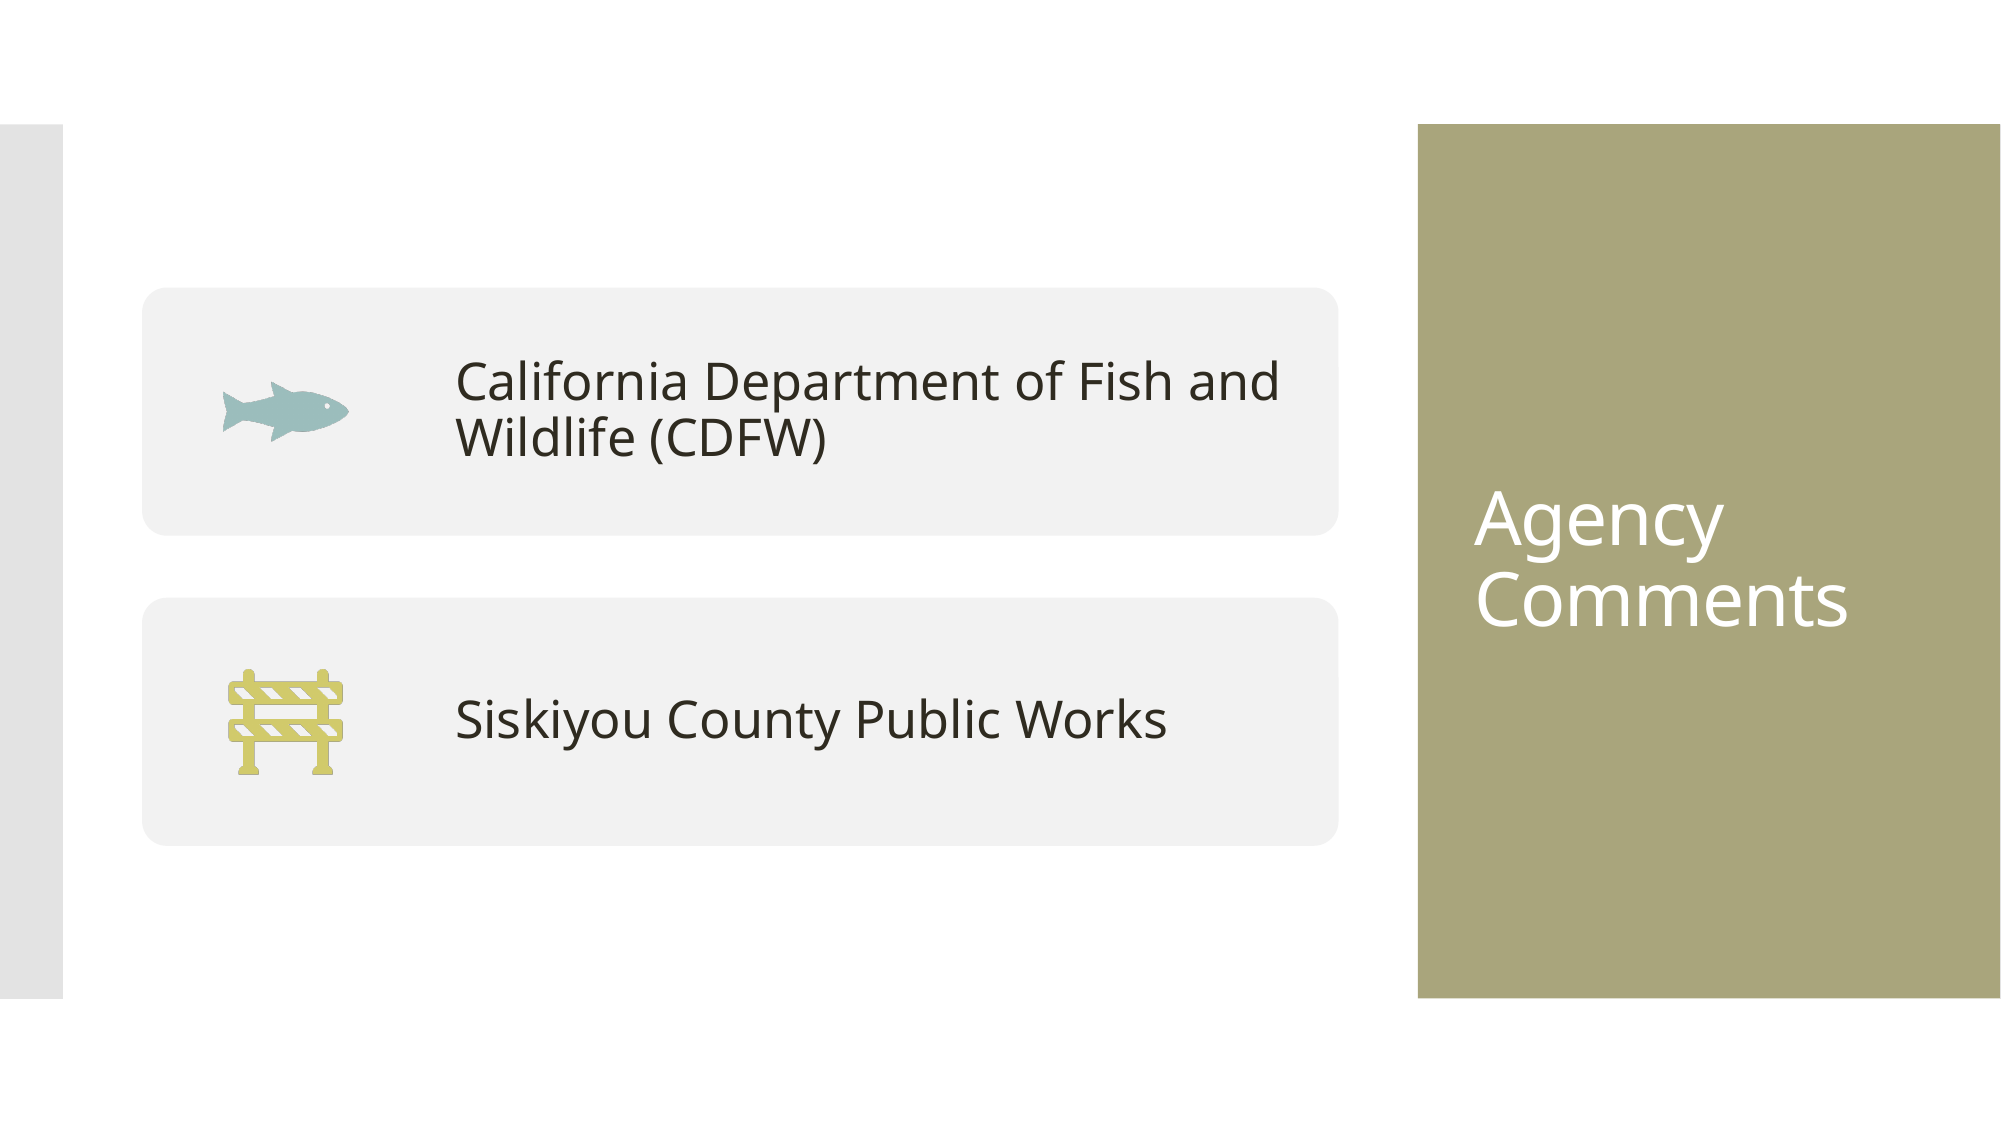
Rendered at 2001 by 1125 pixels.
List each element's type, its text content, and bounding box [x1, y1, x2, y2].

text_box [0, 0, 2000, 1125]
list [141, 152, 1339, 981]
text_box [0, 124, 64, 1000]
text_box [1417, 123, 2000, 999]
title Agency Comments [1459, 184, 1943, 940]
